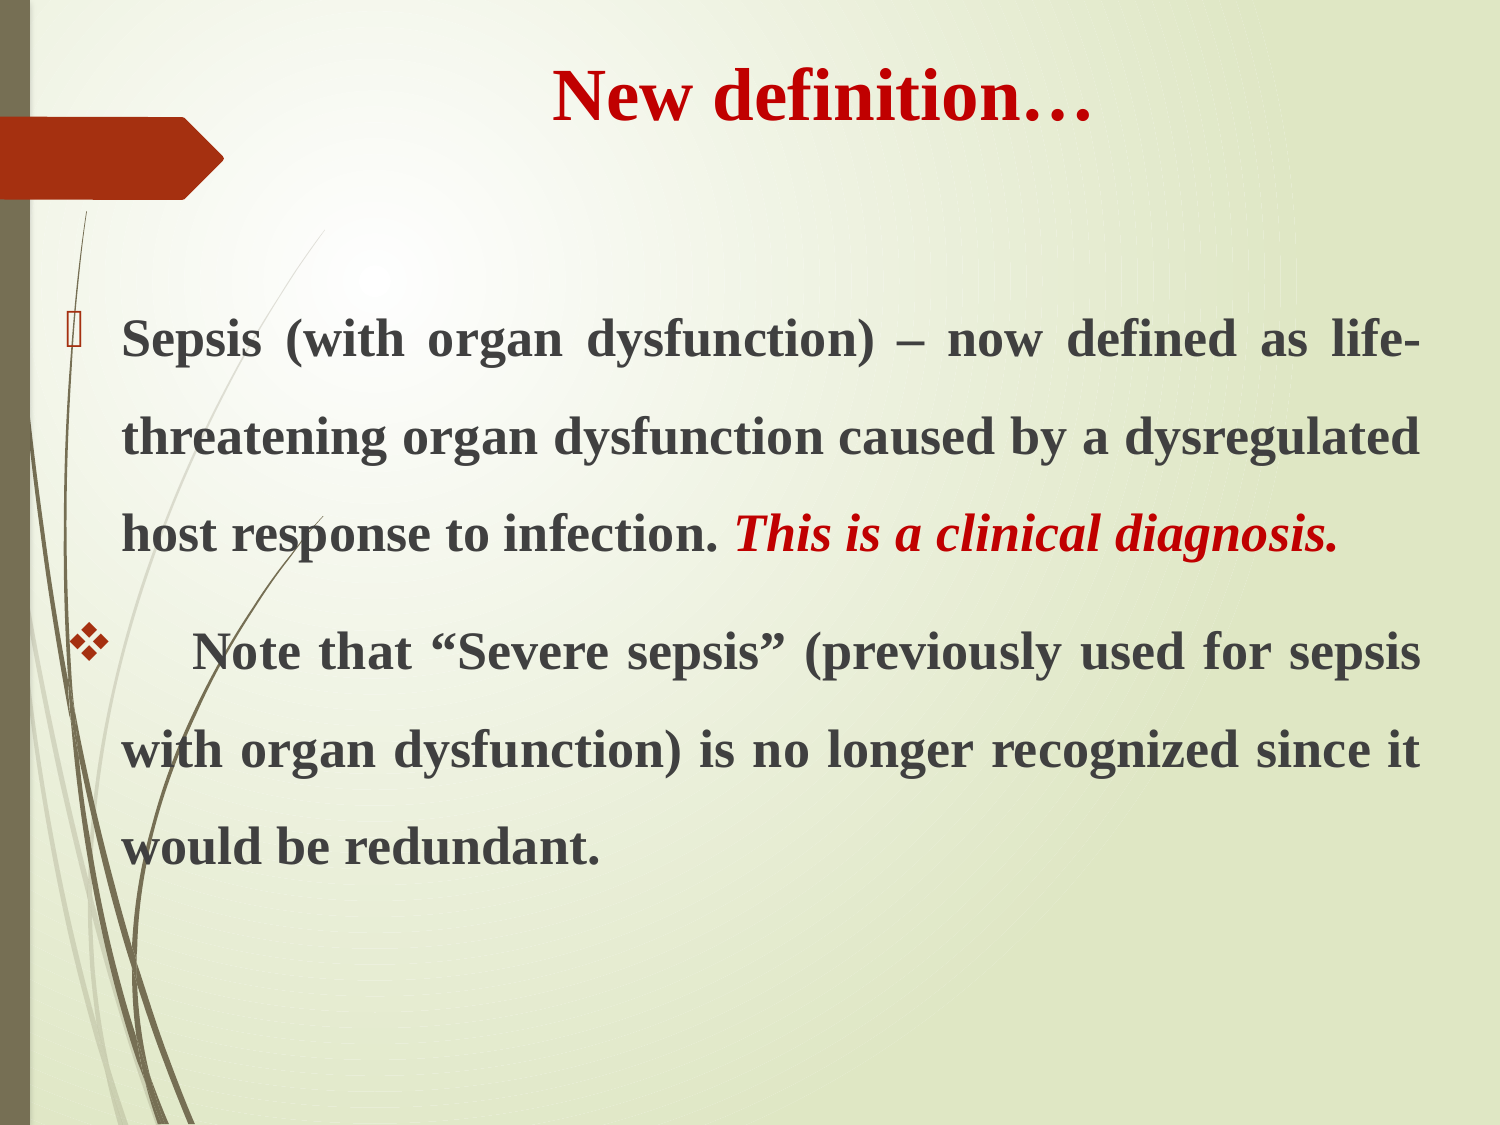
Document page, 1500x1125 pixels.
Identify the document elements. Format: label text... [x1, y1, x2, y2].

list Sepsis (with organ dysfunction) – now defined as life-threatening organ dysfunction caused by a dysregulated host response to infection. This is a clinical diagnosis. Note that “Severe sepsis” (previously used for sepsis with organ dysfunction) is no longer recognized since it would be redundant. [50, 262, 1438, 1000]
title New definition… [537, 37, 1438, 200]
